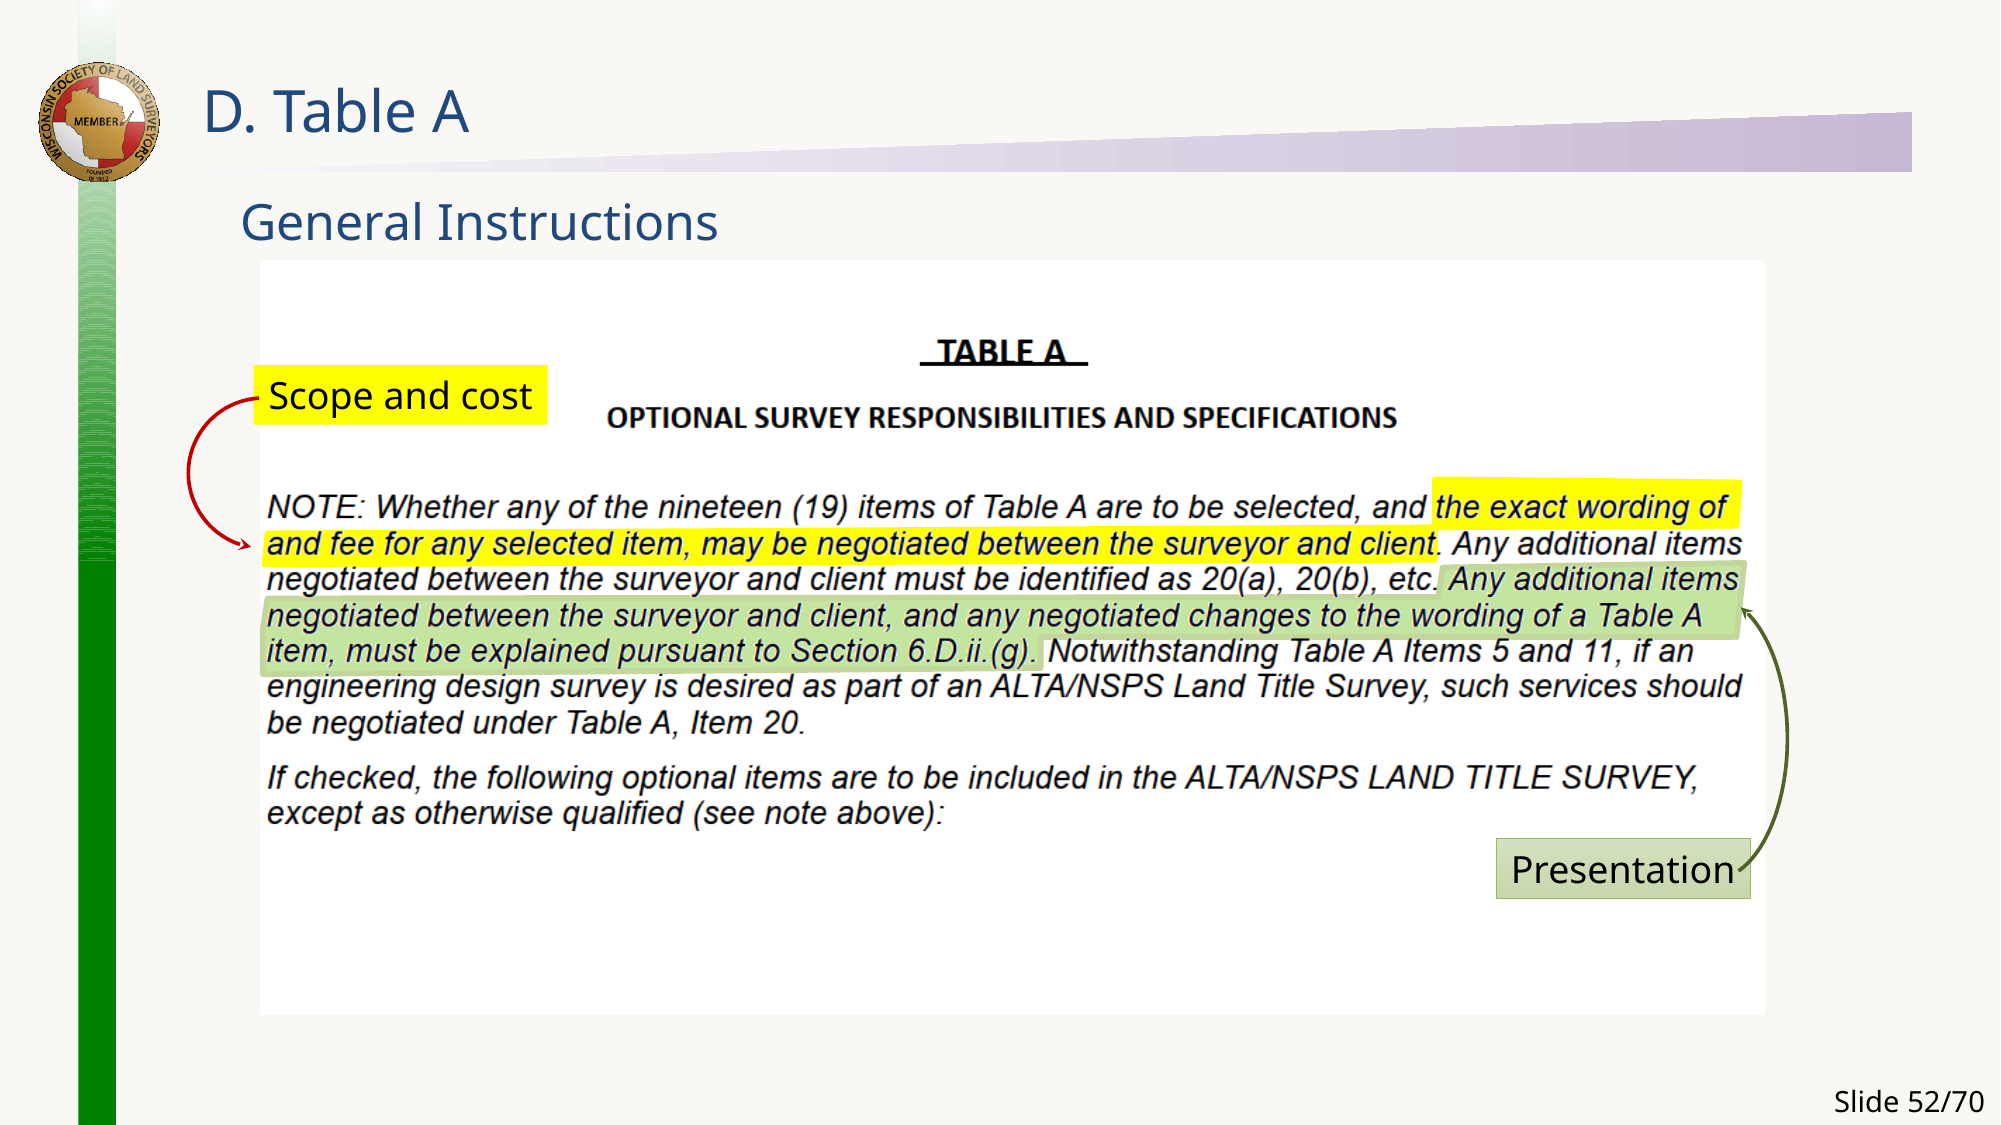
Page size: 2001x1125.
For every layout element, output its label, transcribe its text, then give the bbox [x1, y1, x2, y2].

list General Instructions [225, 187, 1769, 260]
picture [249, 324, 1750, 854]
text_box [188, 364, 539, 549]
title D. Table A [187, 75, 1763, 165]
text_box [1506, 596, 1788, 899]
picture [35, 59, 161, 187]
